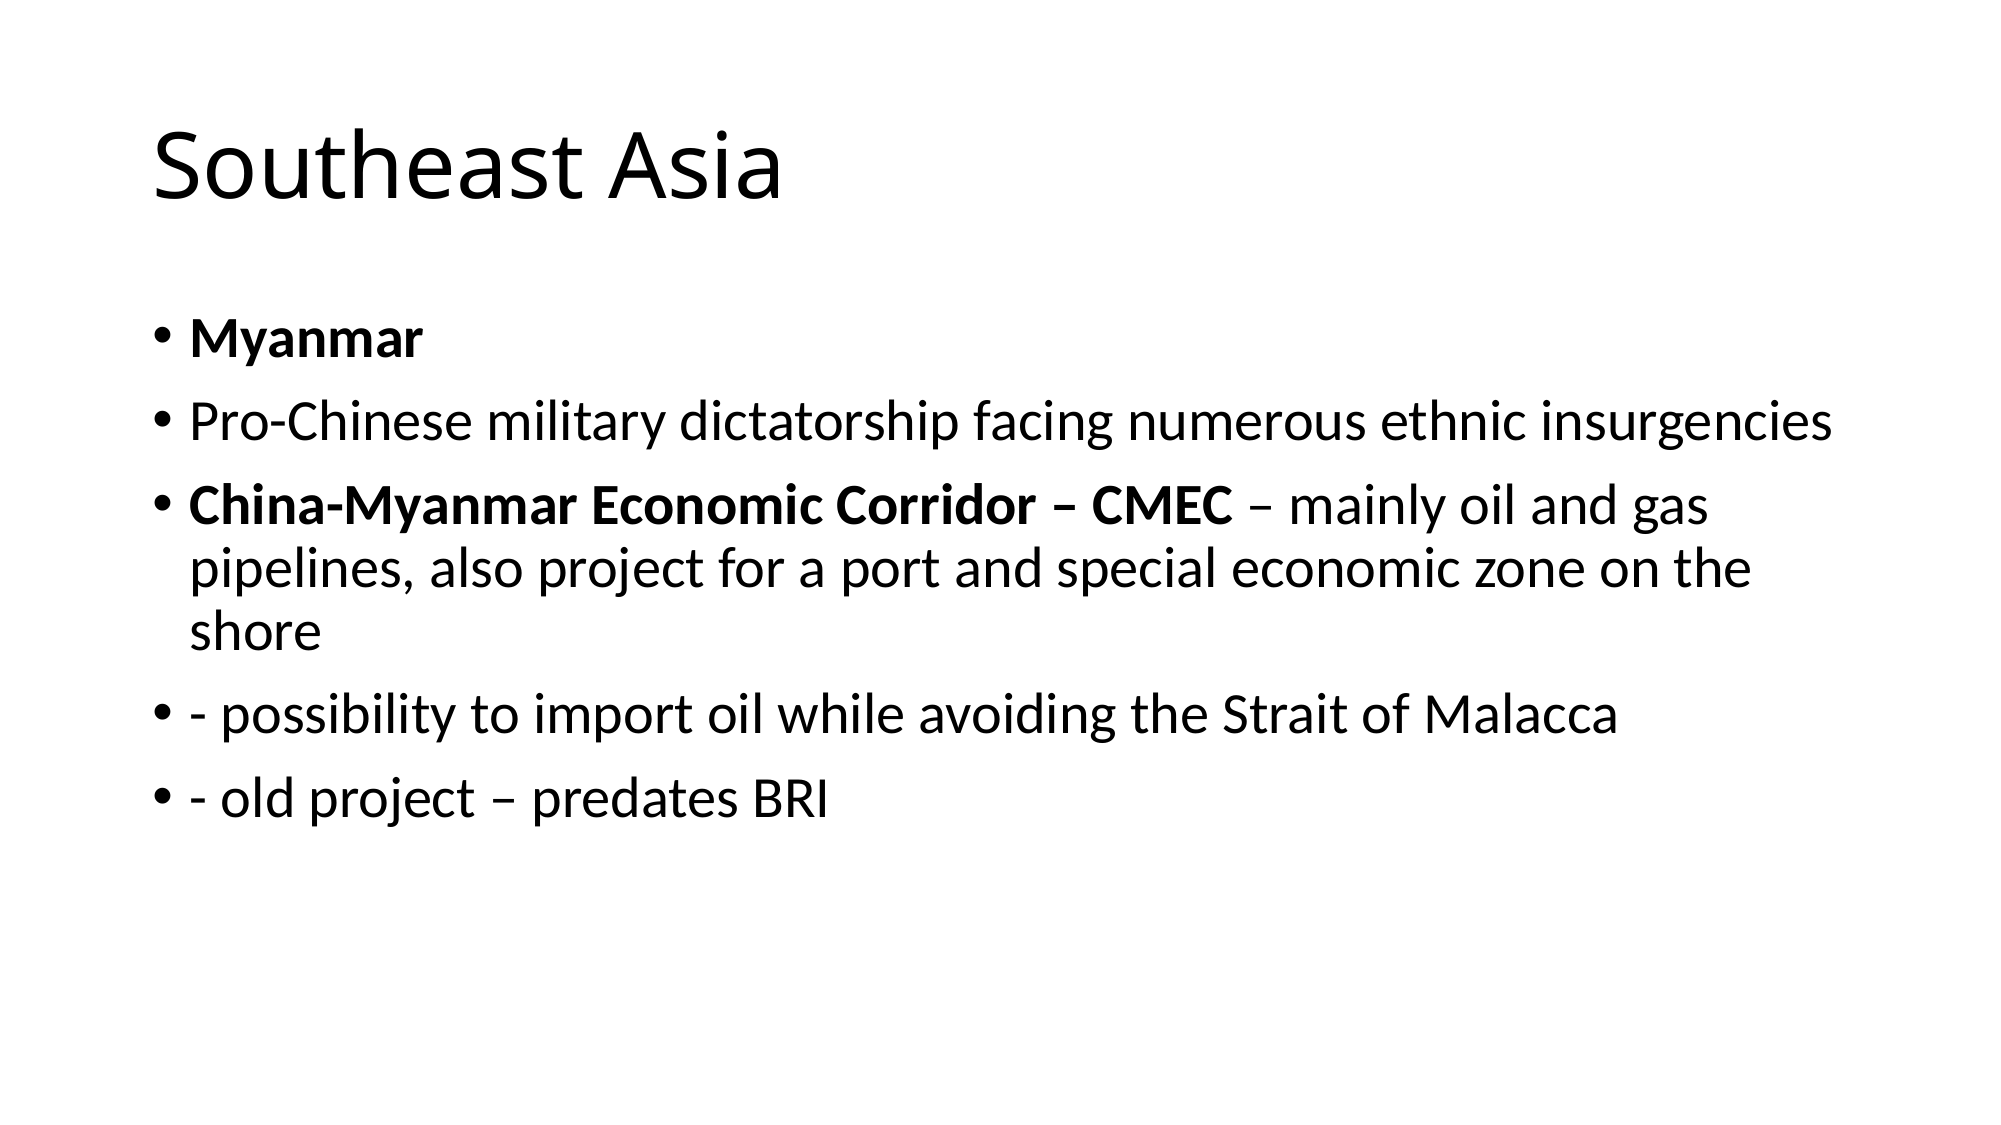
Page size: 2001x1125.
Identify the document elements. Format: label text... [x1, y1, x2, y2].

list Myanmar Pro-Chinese military dictatorship facing numerous ethnic insurgencies China-Myanmar Economic Corridor – CMEC – mainly oil and gas pipelines, also project for a port and special economic zone on the shore - possibility to import oil while avoiding the Strait of Malacca - old project – predates BRI [137, 299, 1863, 1014]
title Southeast Asia [137, 59, 1863, 278]
